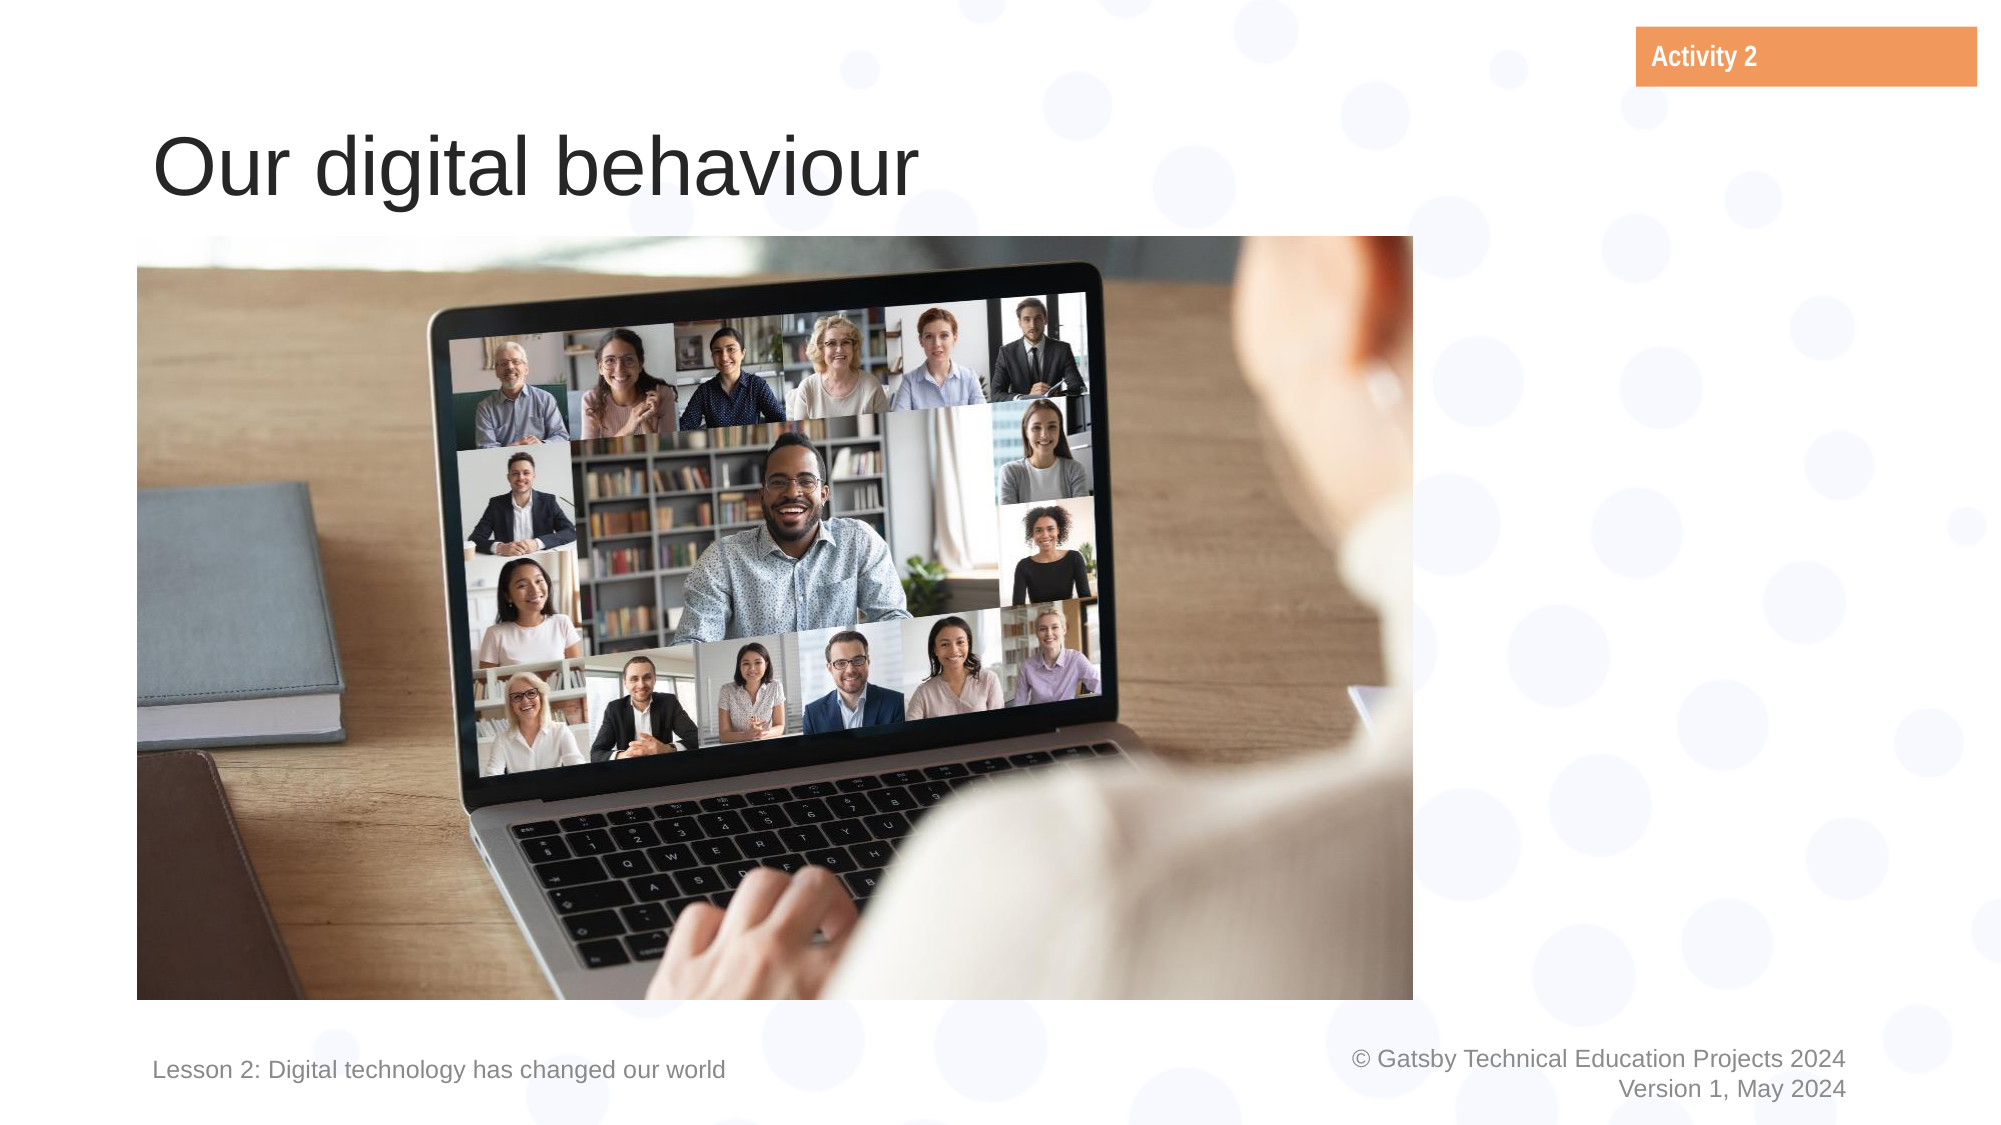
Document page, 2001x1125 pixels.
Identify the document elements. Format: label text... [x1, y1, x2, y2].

title Our digital behaviour [137, 59, 1863, 278]
list Lesson 2: Digital technology has changed our world [137, 1031, 1024, 1103]
list Activity 2 [1636, 26, 1978, 87]
picture [137, 236, 1413, 1000]
